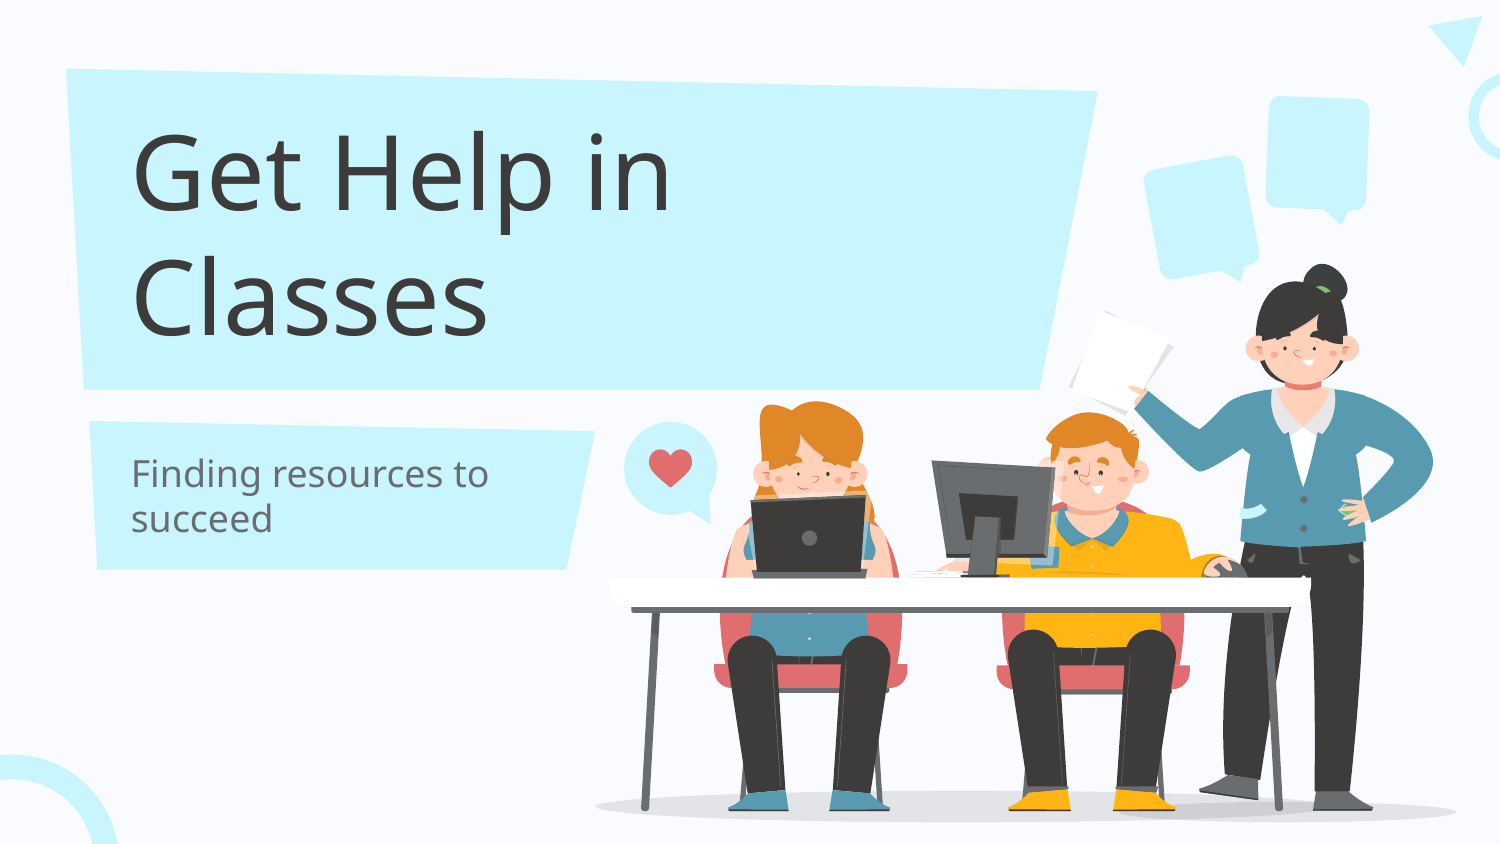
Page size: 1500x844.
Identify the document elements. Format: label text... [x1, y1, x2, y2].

title Get Help in Classes [130, 112, 590, 351]
text_box [89, 421, 590, 570]
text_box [595, 90, 1457, 823]
subtitle Finding resources to succeed [130, 441, 513, 550]
text_box [66, 68, 995, 390]
